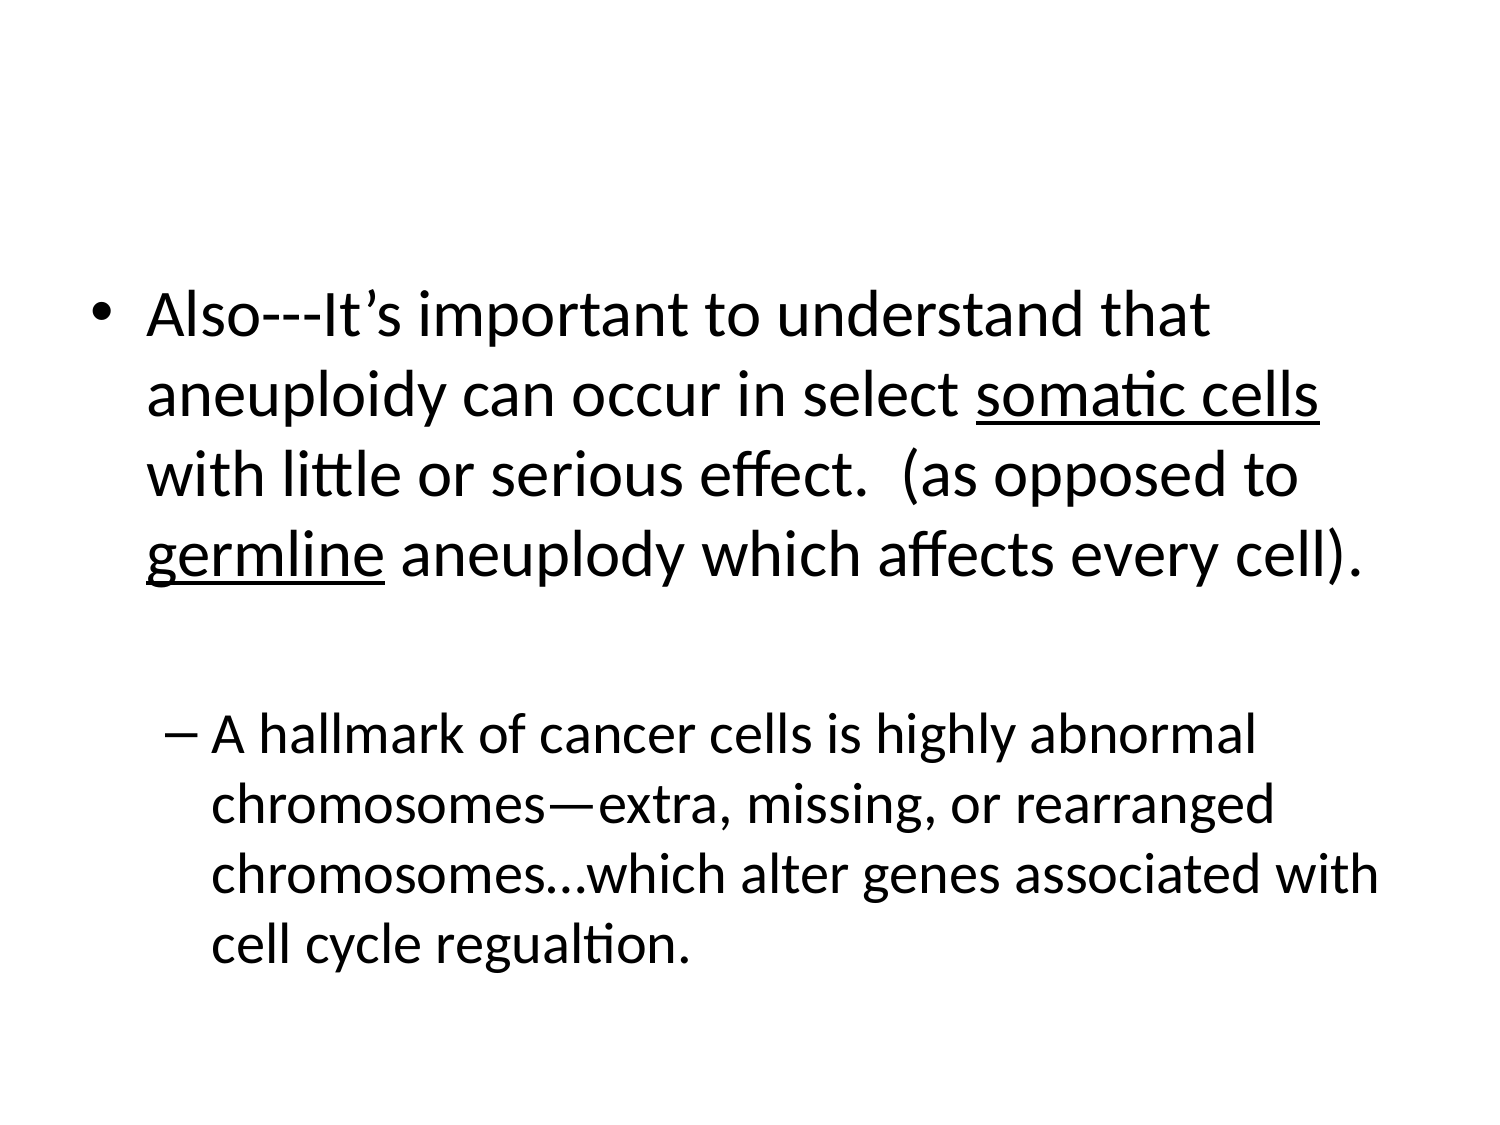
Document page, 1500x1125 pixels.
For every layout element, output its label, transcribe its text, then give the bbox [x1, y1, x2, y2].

list Also---It’s important to understand that aneuploidy can occur in select somatic cells with little or serious effect. (as opposed to germline aneuplody which affects every cell). A hallmark of cancer cells is highly abnormal chromosomes—extra, missing, or rearranged chromosomes…which alter genes associated with cell cycle regualtion. [75, 262, 1425, 1005]
